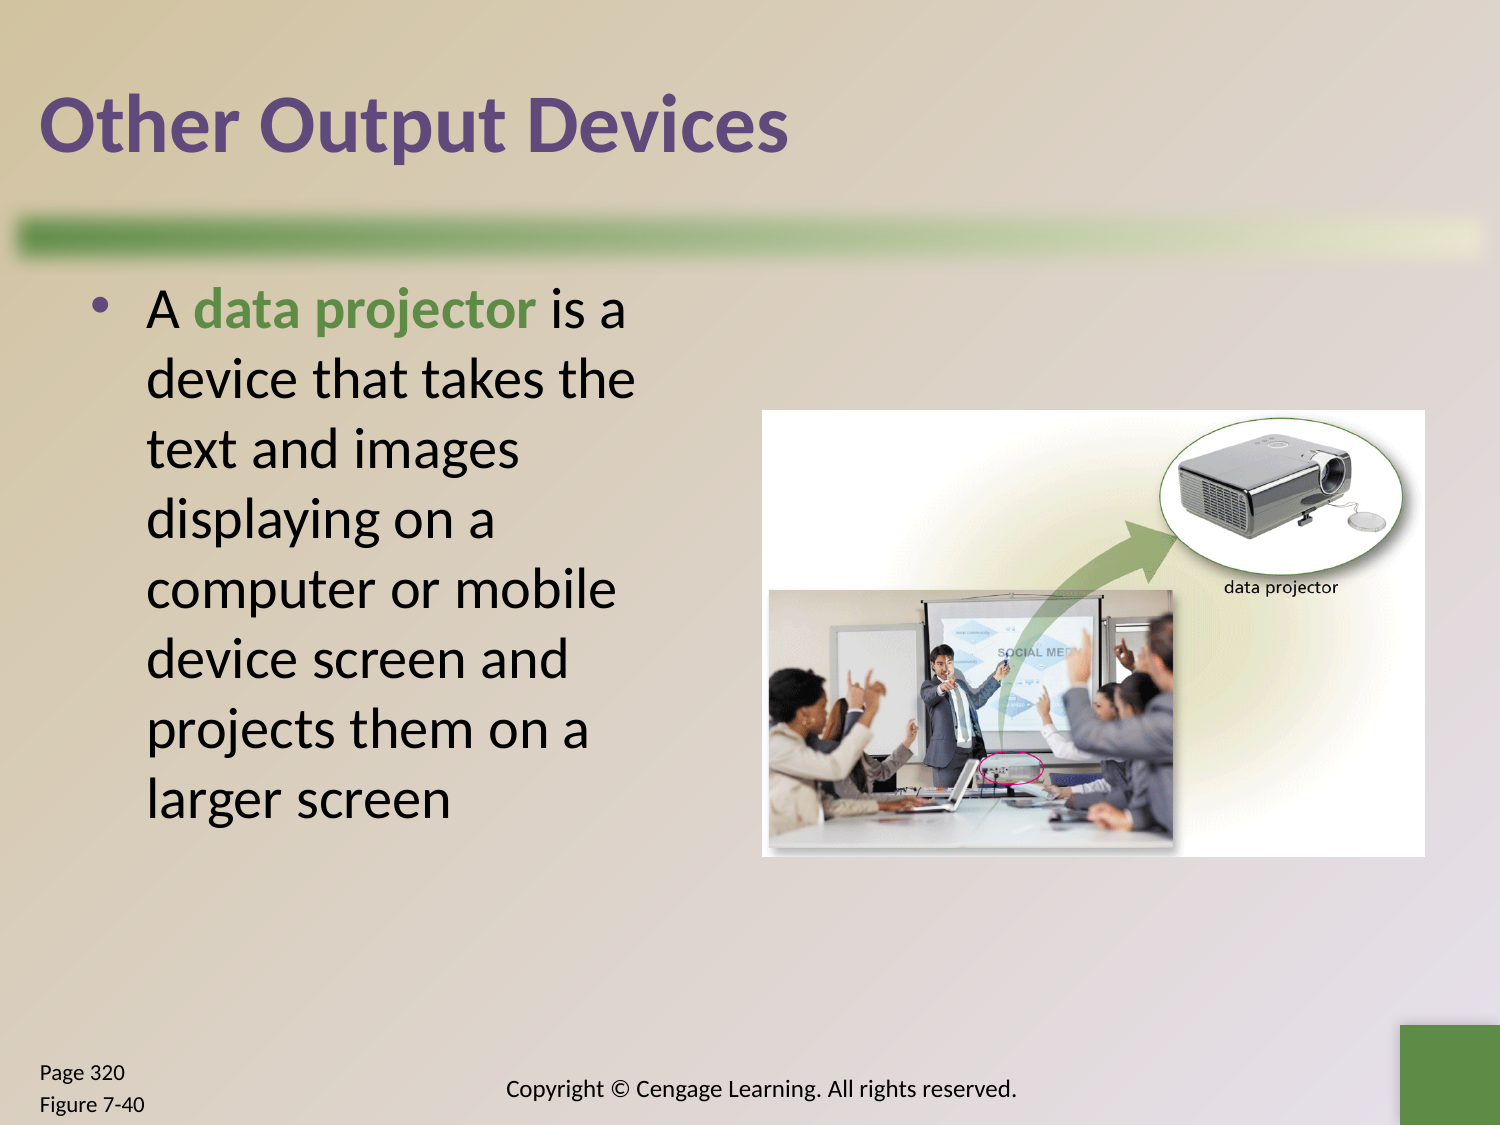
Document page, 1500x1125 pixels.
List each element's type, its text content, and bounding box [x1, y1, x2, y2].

list A data projector is a device that takes the text and images displaying on a computer or mobile device screen and projects them on a larger screen [75, 262, 738, 1005]
list Page 320 Figure 7-40 [24, 1050, 300, 1125]
title Other Output Devices [24, 24, 1475, 213]
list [762, 410, 1426, 857]
footer Copyright © Cengage Learning. All rights reserved. [450, 1050, 1075, 1125]
